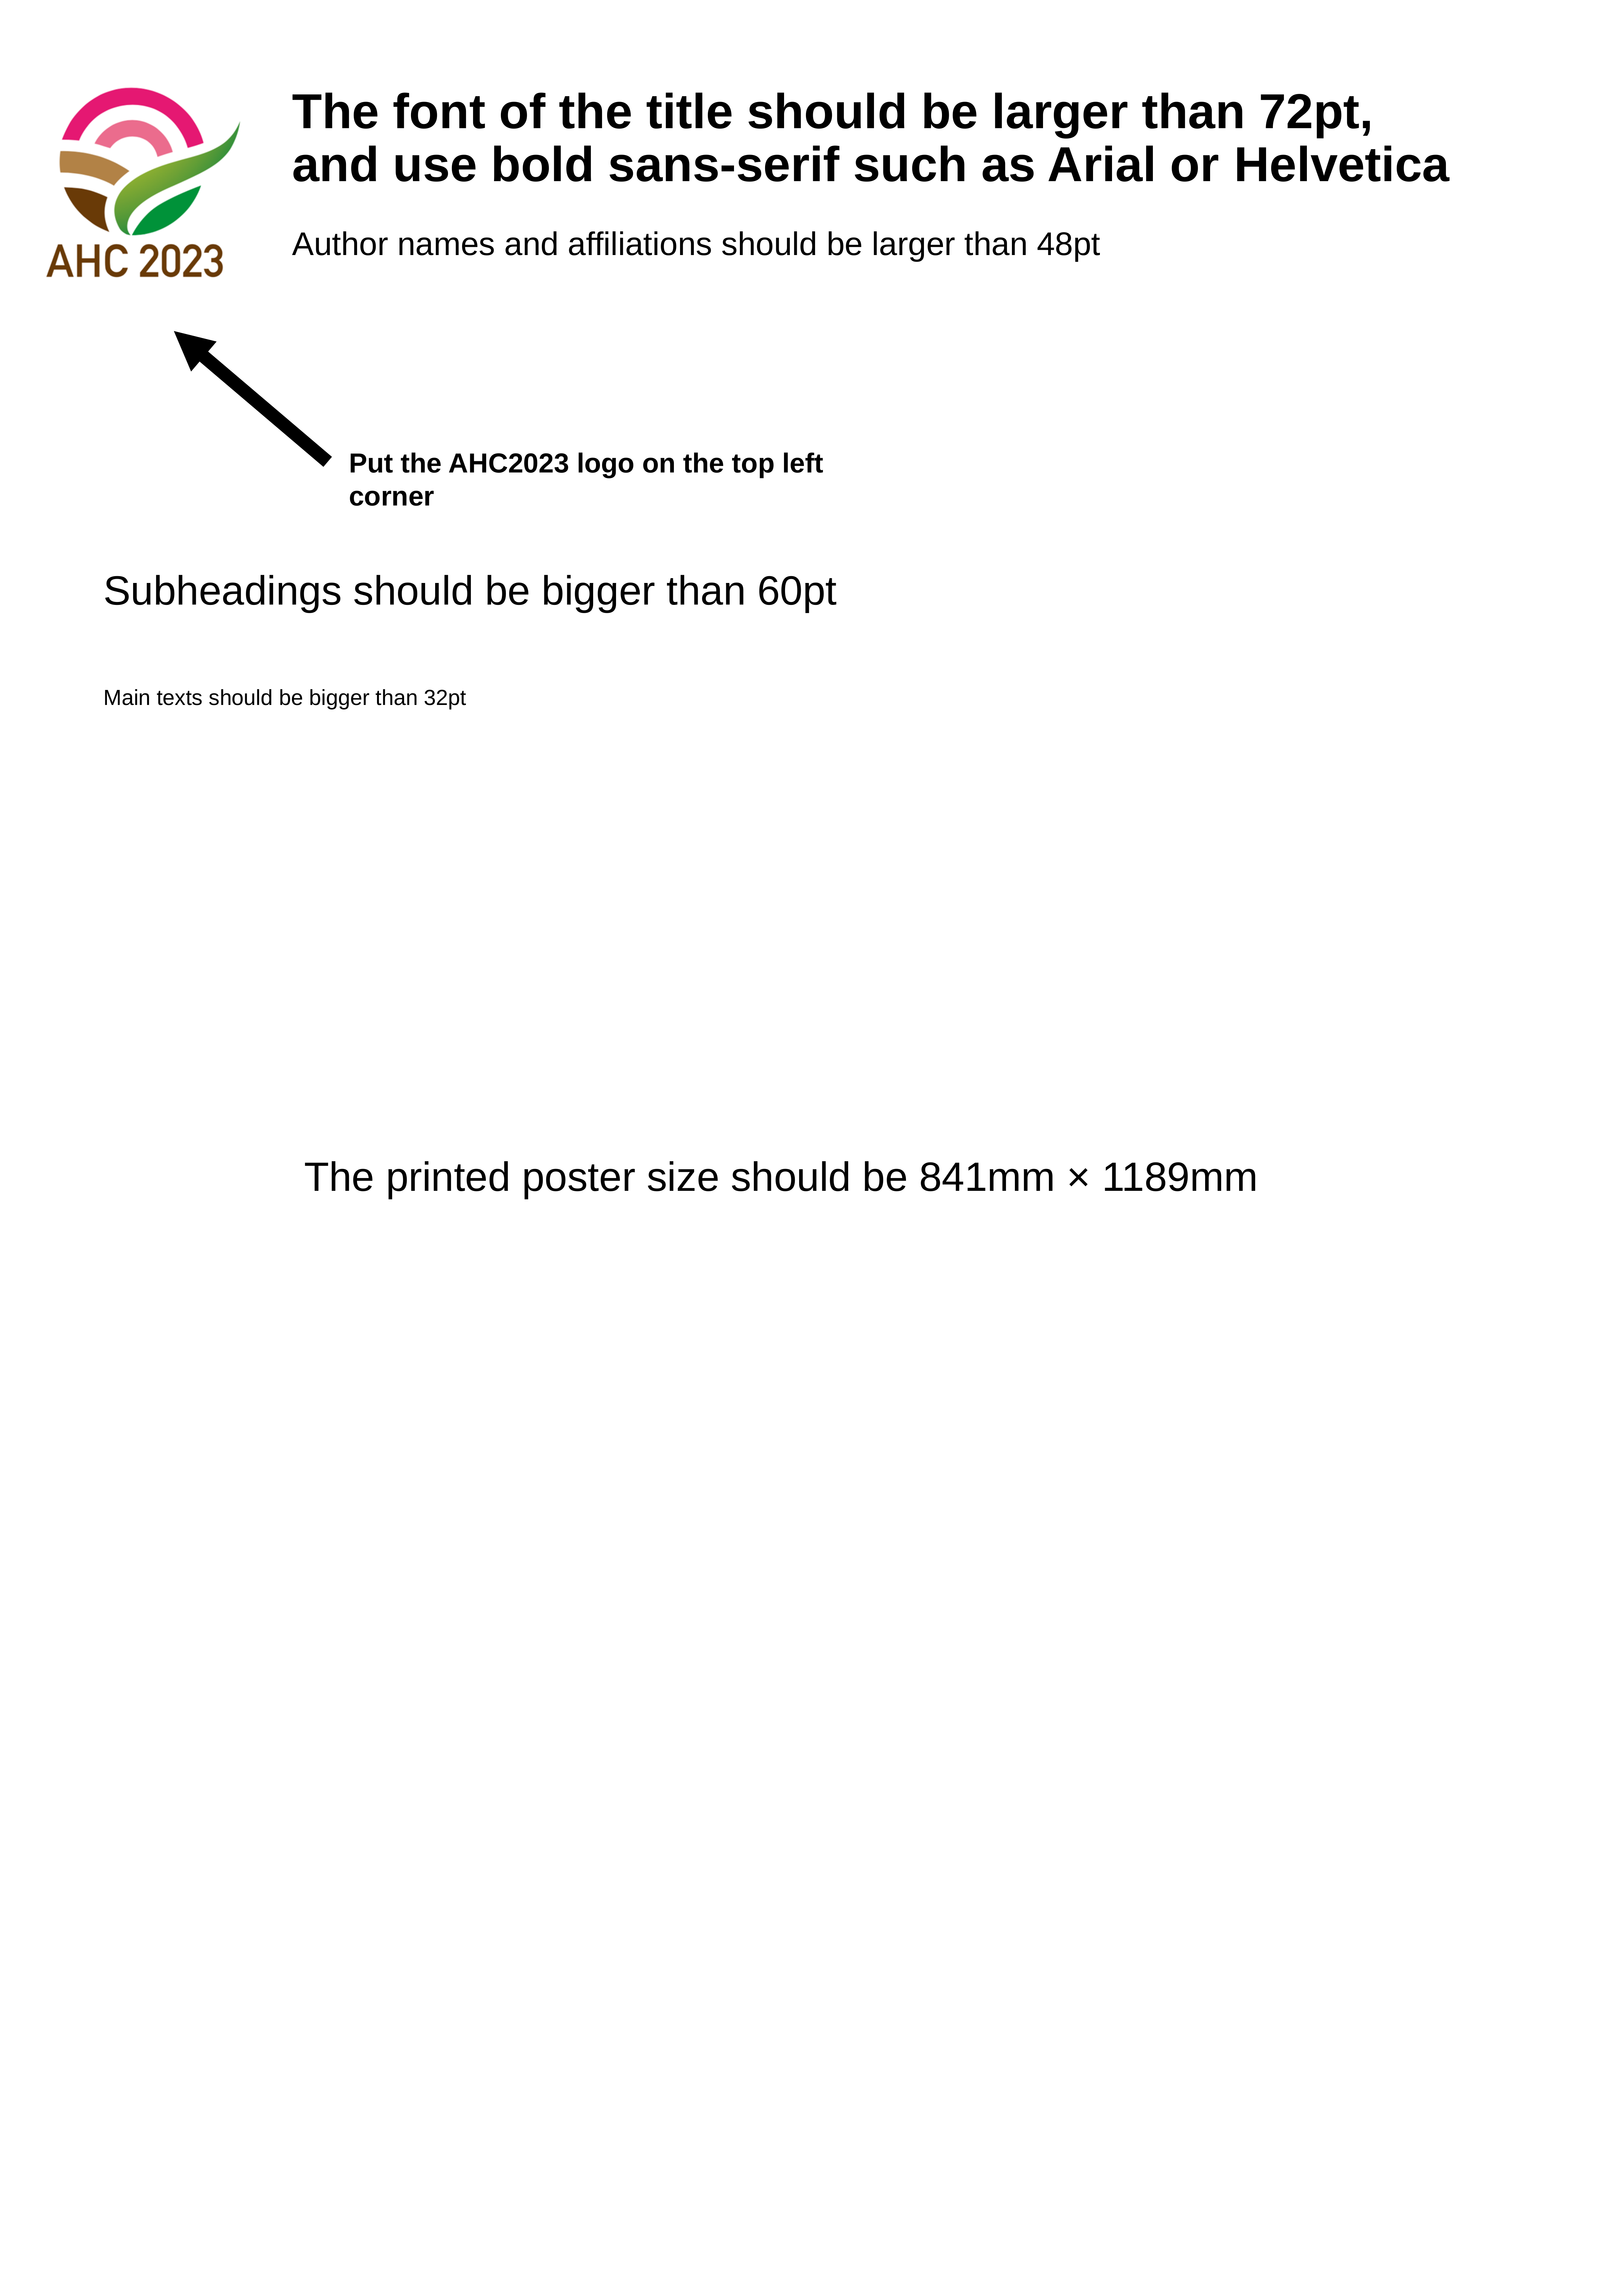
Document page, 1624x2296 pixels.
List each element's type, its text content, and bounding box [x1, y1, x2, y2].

text_box Subheadings should be bigger than 60pt [98, 561, 1004, 615]
title The font of the title should be larger than 72pt, and use bold sans-serif such as Arial or Helvetica Author names and affiliations should be larger than 48pt [287, 53, 1569, 296]
picture [14, 53, 259, 296]
text_box Put the AHC2023 logo on the top left corner [344, 442, 855, 514]
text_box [174, 331, 328, 462]
text_box The printed poster size should be 841mm × 1189mm [299, 1147, 1466, 1202]
text_box Main texts should be bigger than 32pt [98, 681, 778, 712]
